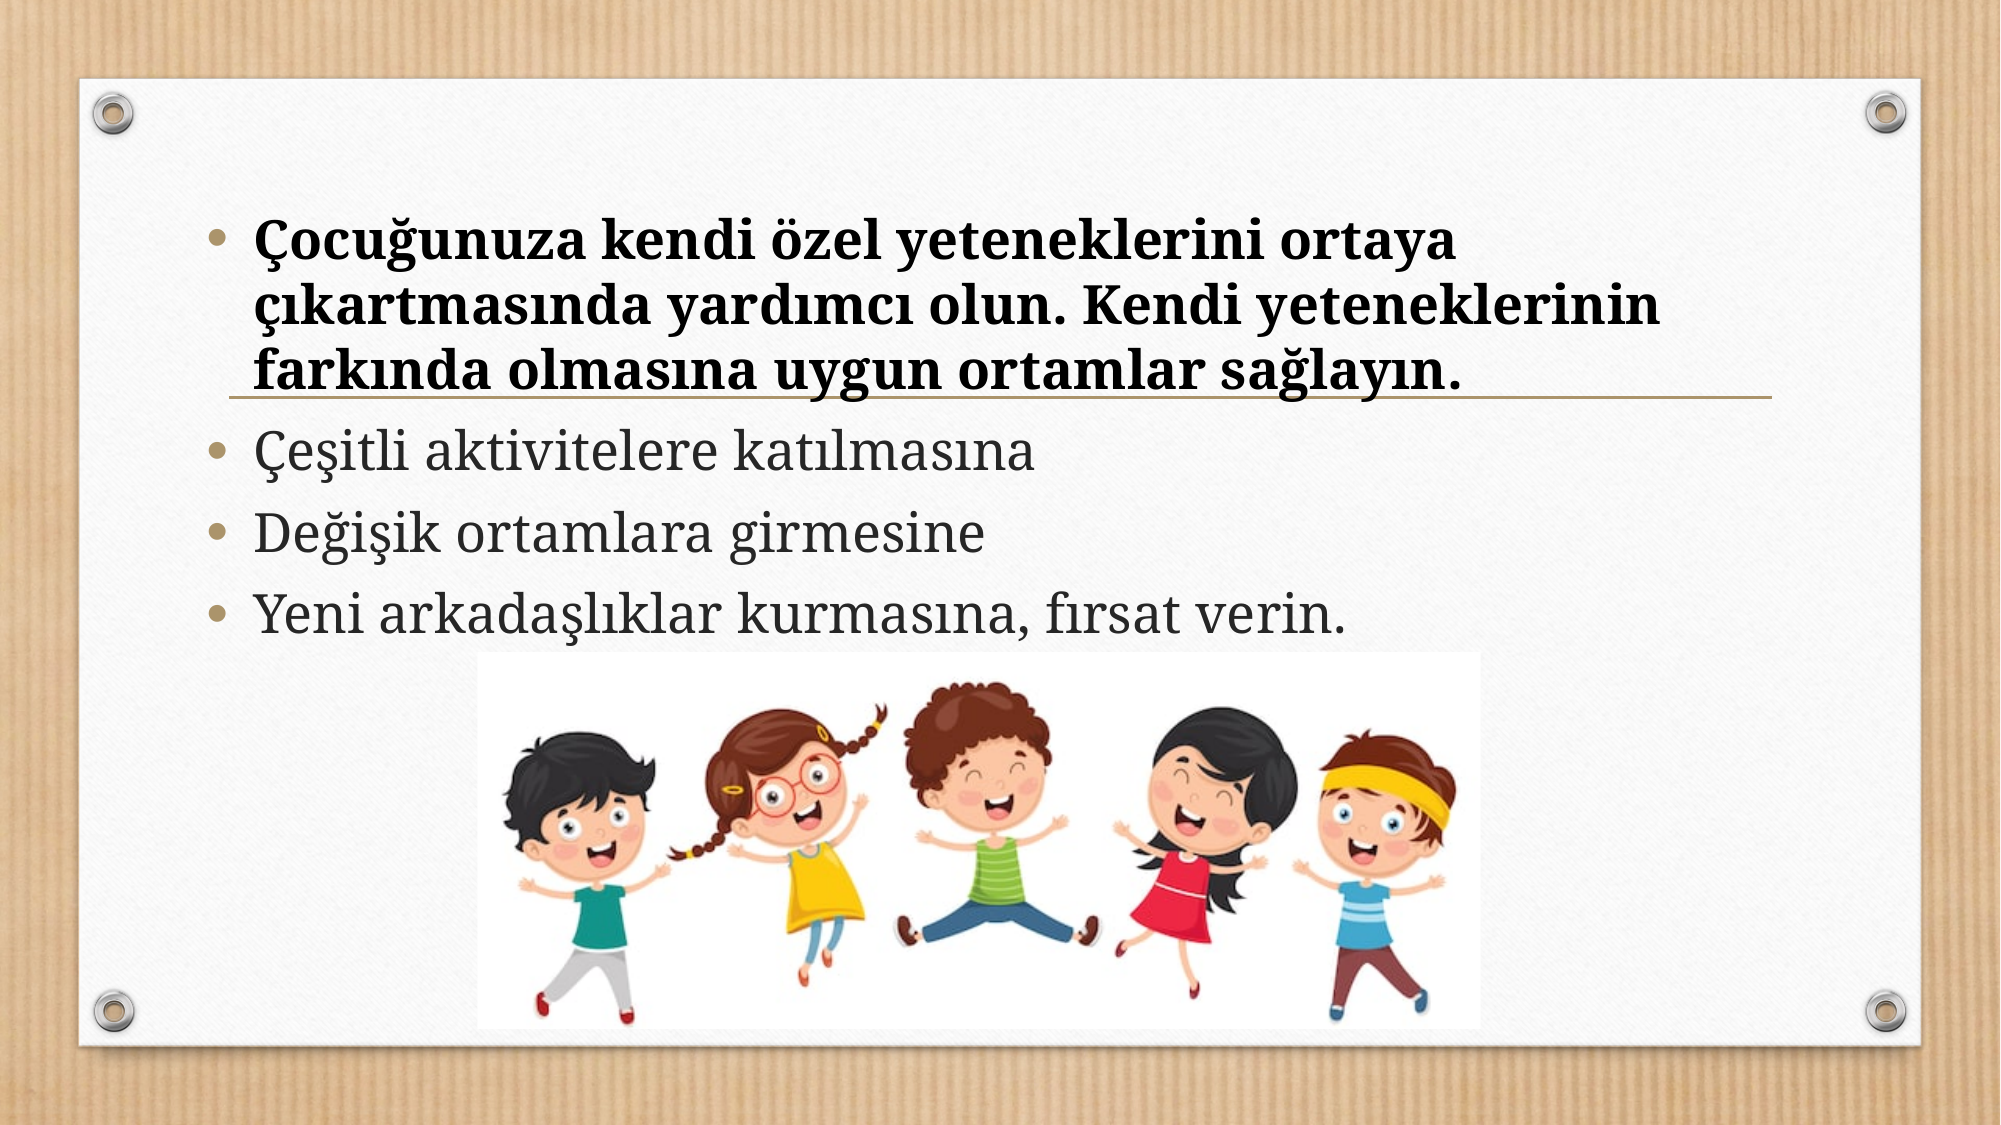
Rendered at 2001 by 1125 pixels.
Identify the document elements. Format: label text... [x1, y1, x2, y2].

picture [0, 0, 2001, 1125]
list Çocuğunuza kendi özel yeteneklerini ortaya çıkartmasında yardımcı olun. Kendi yeteneklerinin farkında olmasına uygun ortamlar sağlayın. Çeşitli aktivitelere katılmasına Değişik ortamlara girmesine Yeni arkadaşlıklar kurmasına, fırsat verin. [191, 197, 1767, 742]
